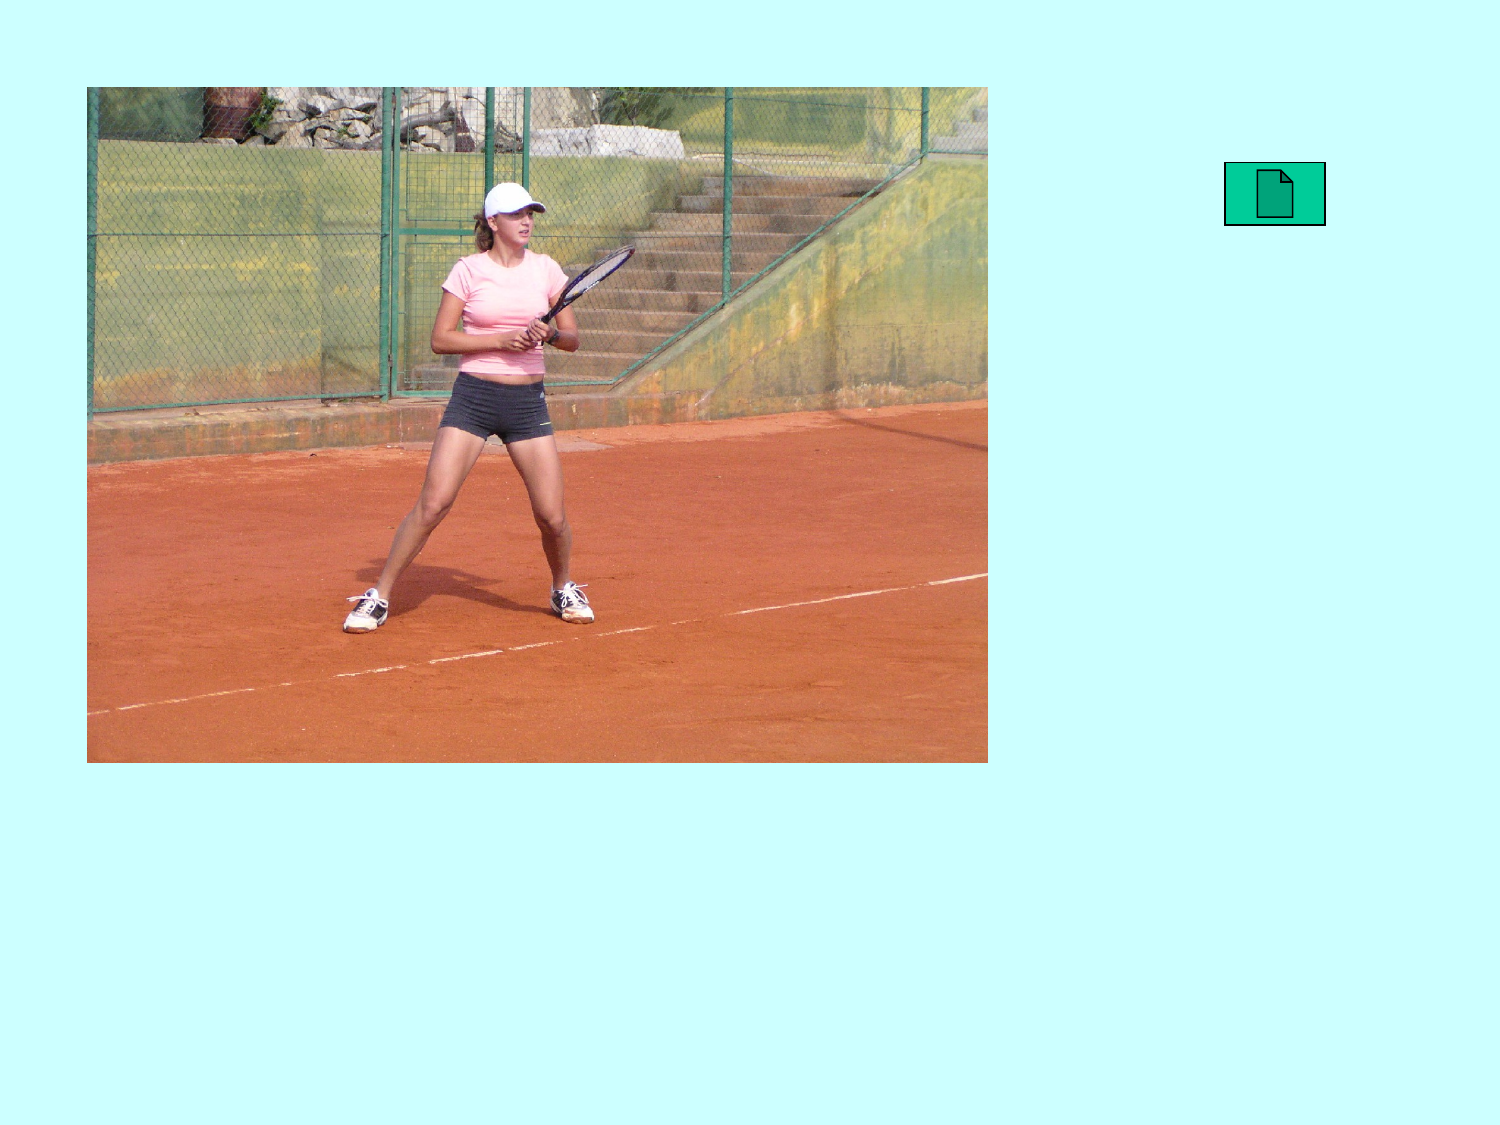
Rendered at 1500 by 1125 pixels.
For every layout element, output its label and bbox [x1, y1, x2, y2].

text_box [1224, 162, 1325, 225]
picture [87, 87, 988, 763]
